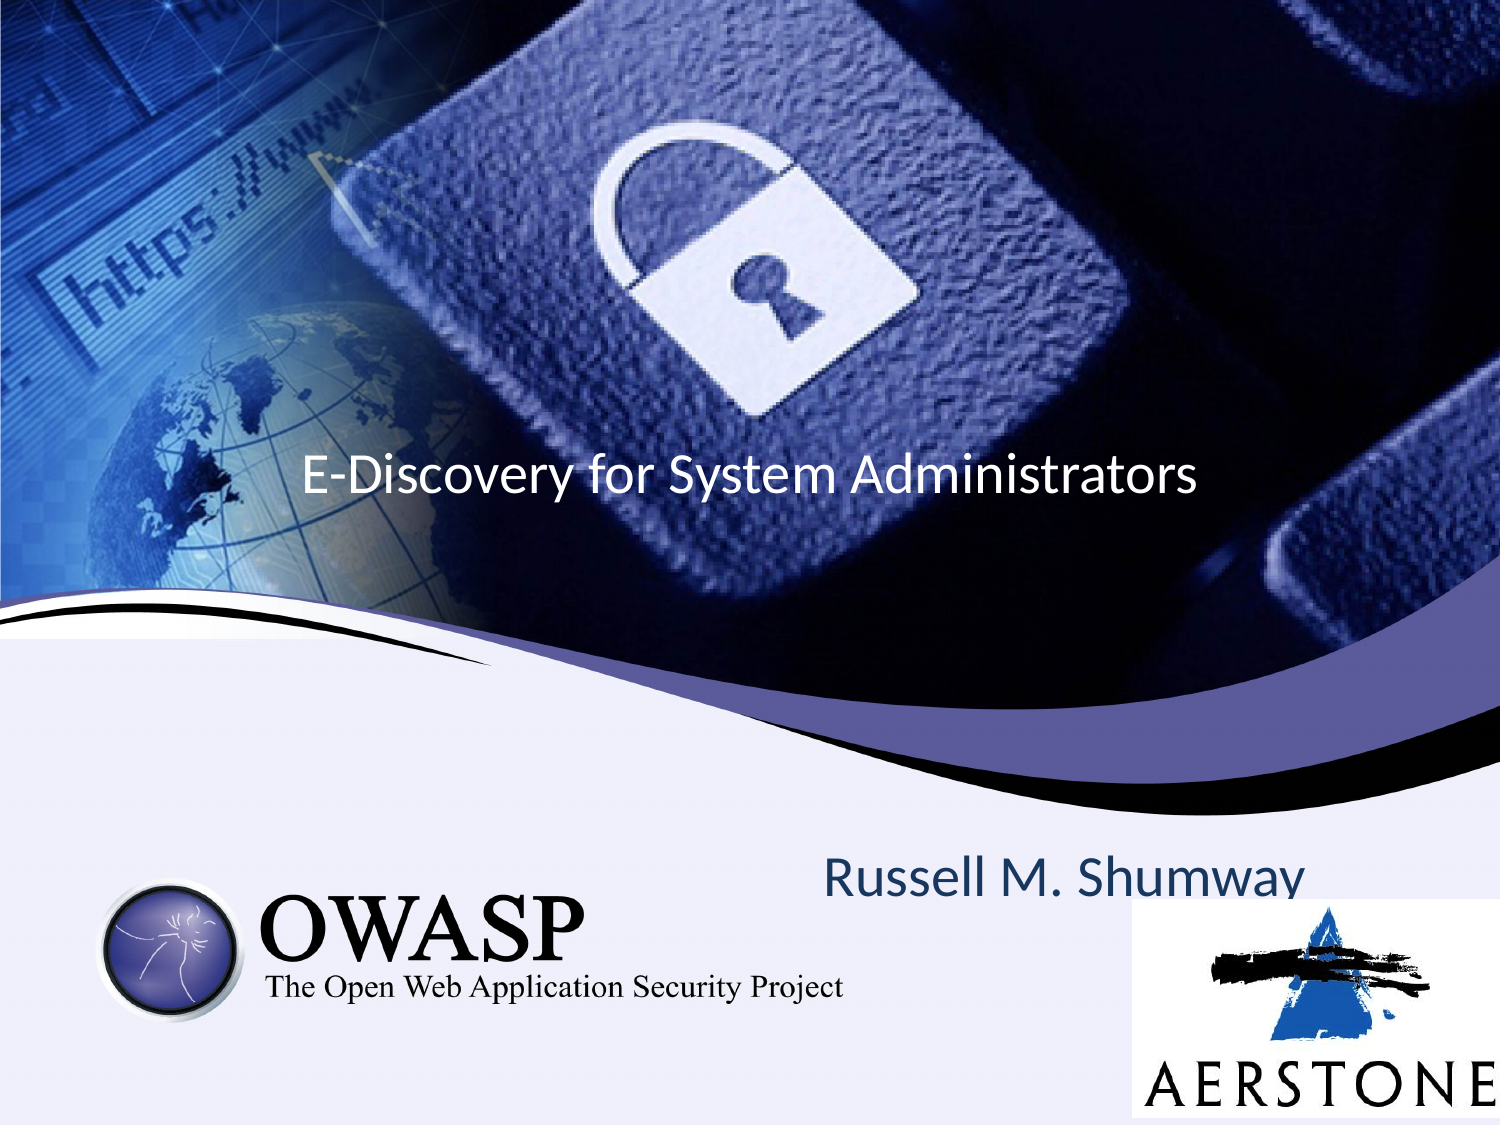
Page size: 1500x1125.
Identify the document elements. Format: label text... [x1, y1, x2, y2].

text_box Russell M. Shumway [624, 796, 1500, 950]
picture [0, 0, 1500, 1125]
title E-Discovery for System Administrators [112, 349, 1388, 591]
